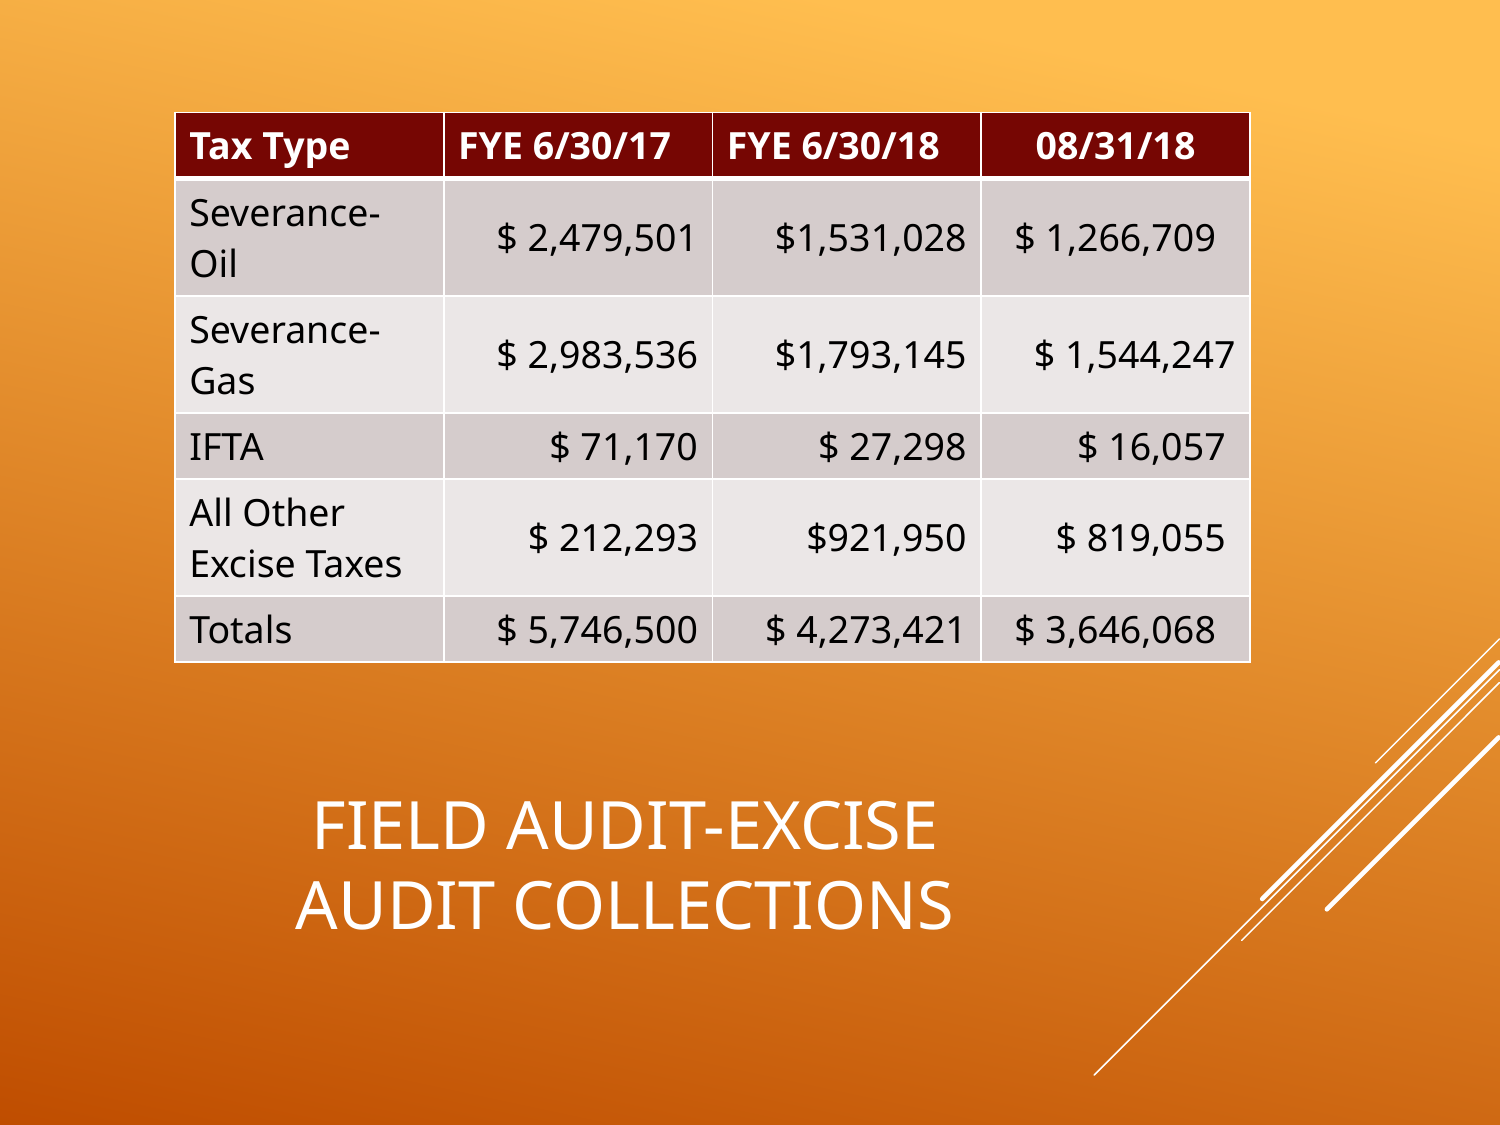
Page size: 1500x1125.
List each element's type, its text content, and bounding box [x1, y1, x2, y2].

table_cell Severance-Oil [176, 181, 443, 295]
table_cell Totals [176, 597, 443, 661]
table_cell $ 16,057 [982, 414, 1249, 478]
table_cell $ 5,746,500 [445, 597, 712, 661]
table_cell $ 1,544,247 [982, 297, 1249, 412]
table_cell All Other Excise Taxes [176, 480, 443, 595]
table_cell $ 4,273,421 [713, 597, 980, 661]
table_cell $ 2,479,501 [445, 181, 712, 295]
table_cell $ 1,266,709 [982, 181, 1249, 295]
table_cell $1,531,028 [713, 181, 980, 295]
table_cell $ 819,055 [982, 480, 1249, 595]
table_cell IFTA [176, 414, 443, 478]
table_header FYE 6/30/17 [445, 113, 712, 176]
table_cell $ 2,983,536 [445, 297, 712, 412]
title Field Audit-Excise Audit Collections [87, 737, 1163, 988]
table_cell $921,950 [713, 480, 980, 595]
table_cell Severance-Gas [176, 297, 443, 412]
table_cell $ 212,293 [445, 480, 712, 595]
table_cell $1,793,145 [713, 297, 980, 412]
table_cell $ 71,170 [445, 414, 712, 478]
table_header FYE 6/30/18 [713, 113, 980, 176]
table_header Tax Type [176, 113, 443, 176]
table_header 08/31/18 [982, 113, 1249, 176]
table_cell $ 3,646,068 [982, 597, 1249, 661]
table_cell $ 27,298 [713, 414, 980, 478]
